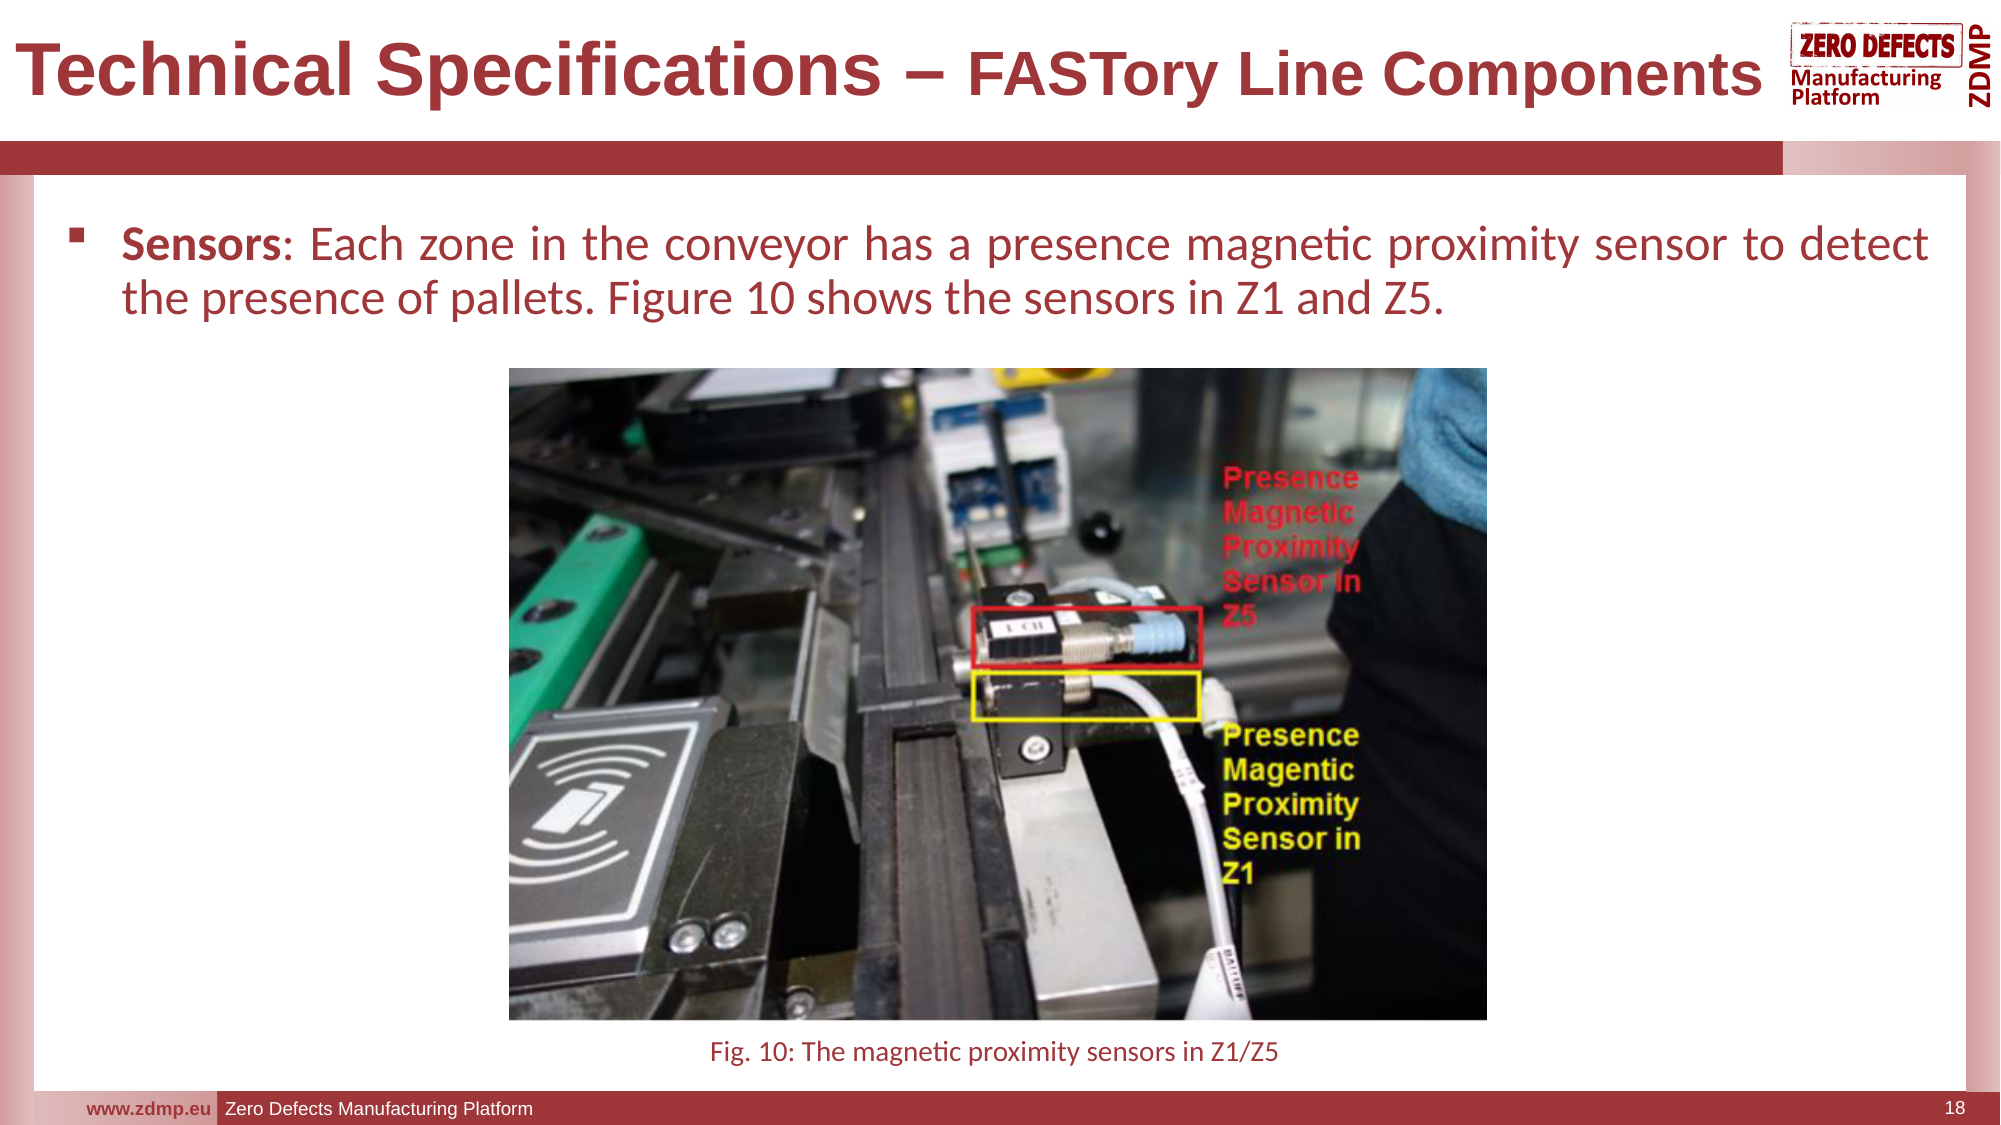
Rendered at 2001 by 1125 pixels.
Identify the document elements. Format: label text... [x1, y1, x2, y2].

picture [1788, 18, 1994, 110]
text_box Fig. 10: The magnetic proximity sensors in Z1/Z5 [695, 1029, 1301, 1090]
slide_number 18 [1862, 1095, 1981, 1125]
list Sensors: Each zone in the conveyor has a presence magnetic proximity sensor to detect the presence of pallets. Figure 10 shows the sensors in Z1 and Z5. [50, 210, 1946, 1083]
picture [509, 367, 1487, 1022]
title Technical Specifications – FASTory Line Components [0, 23, 1913, 120]
